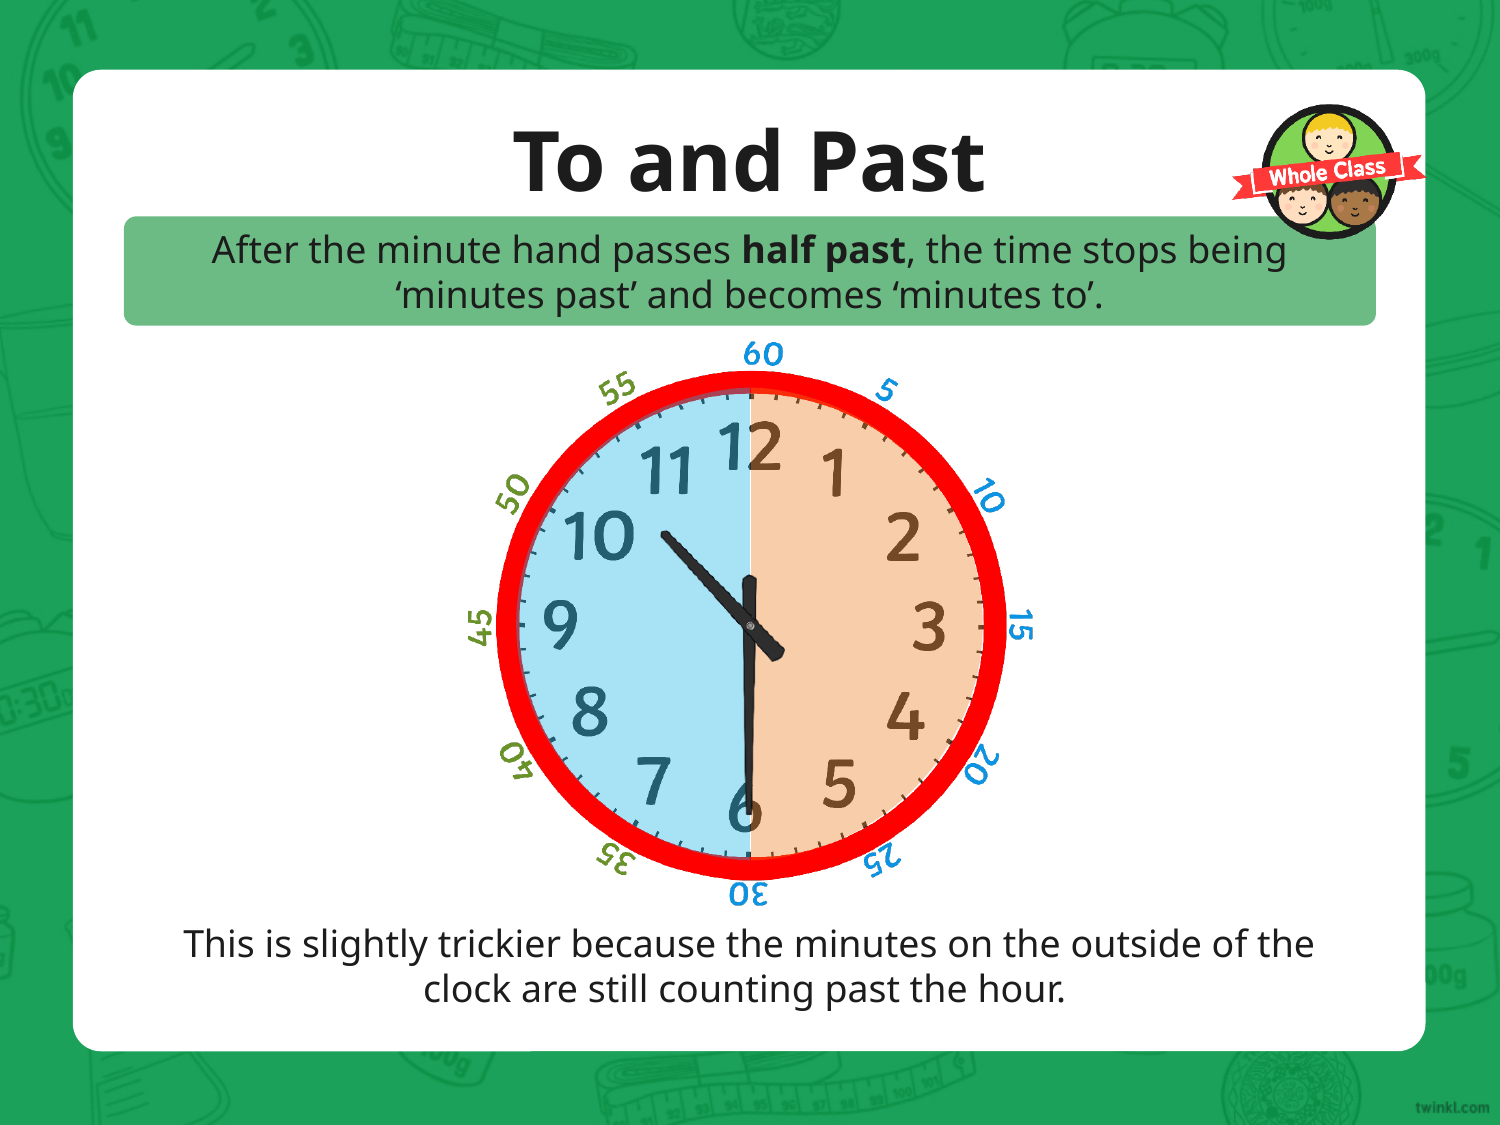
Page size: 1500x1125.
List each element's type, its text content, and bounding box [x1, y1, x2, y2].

text_box After the minute hand passes half past, the time stops being ‘minutes past’ and becomes ‘minutes to’. [122, 215, 1378, 327]
text_box To and Past [512, 107, 988, 208]
picture [0, 0, 1500, 1125]
text_box This is slightly trickier because the minutes on the outside of the clock are still counting past the hour. [123, 912, 1376, 1017]
